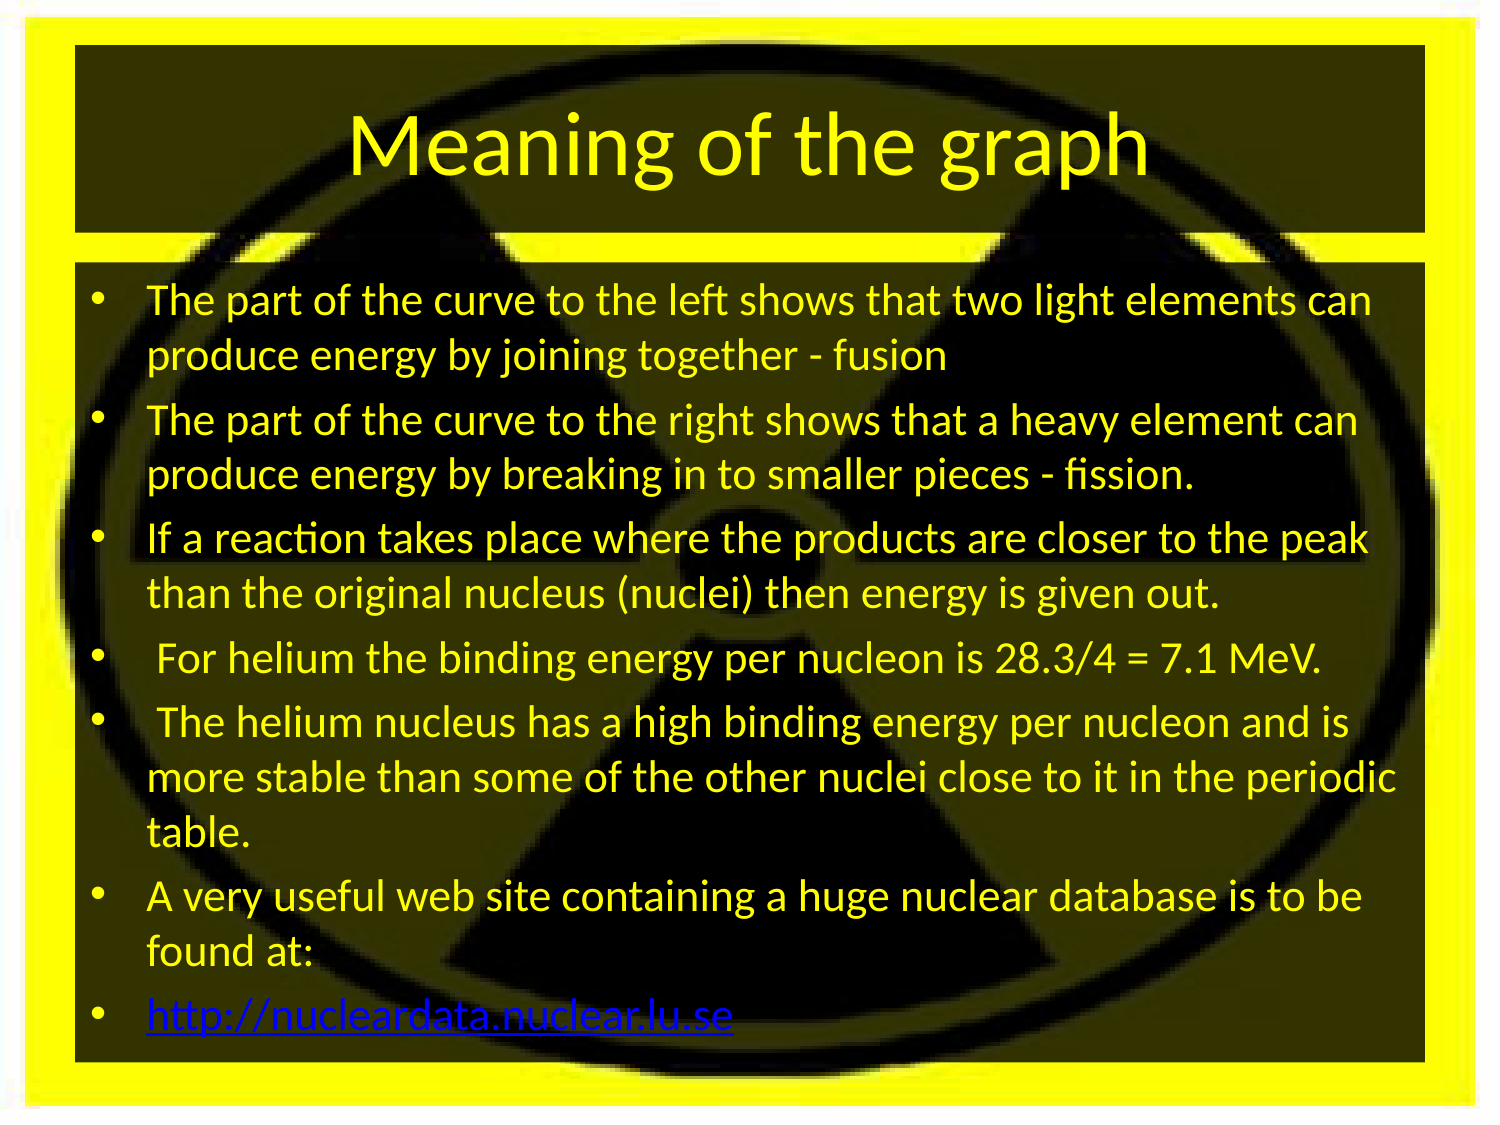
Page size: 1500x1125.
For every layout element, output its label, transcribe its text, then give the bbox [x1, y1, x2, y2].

list The part of the curve to the left shows that two light elements can produce energy by joining together - fusion The part of the curve to the right shows that a heavy element can produce energy by breaking in to smaller pieces - fission. If a reaction takes place where the products are closer to the peak than the original nucleus (nuclei) then energy is given out. For helium the binding energy per nucleon is 28.3/4 = 7.1 MeV. The helium nucleus has a high binding energy per nucleon and is more stable than some of the other nuclei close to it in the periodic table. A very useful web site containing a huge nuclear database is to be found at: http://nucleardata.nuclear.lu.se [74, 262, 1426, 1063]
picture [0, 0, 1500, 1125]
title Meaning of the graph [74, 44, 1426, 233]
